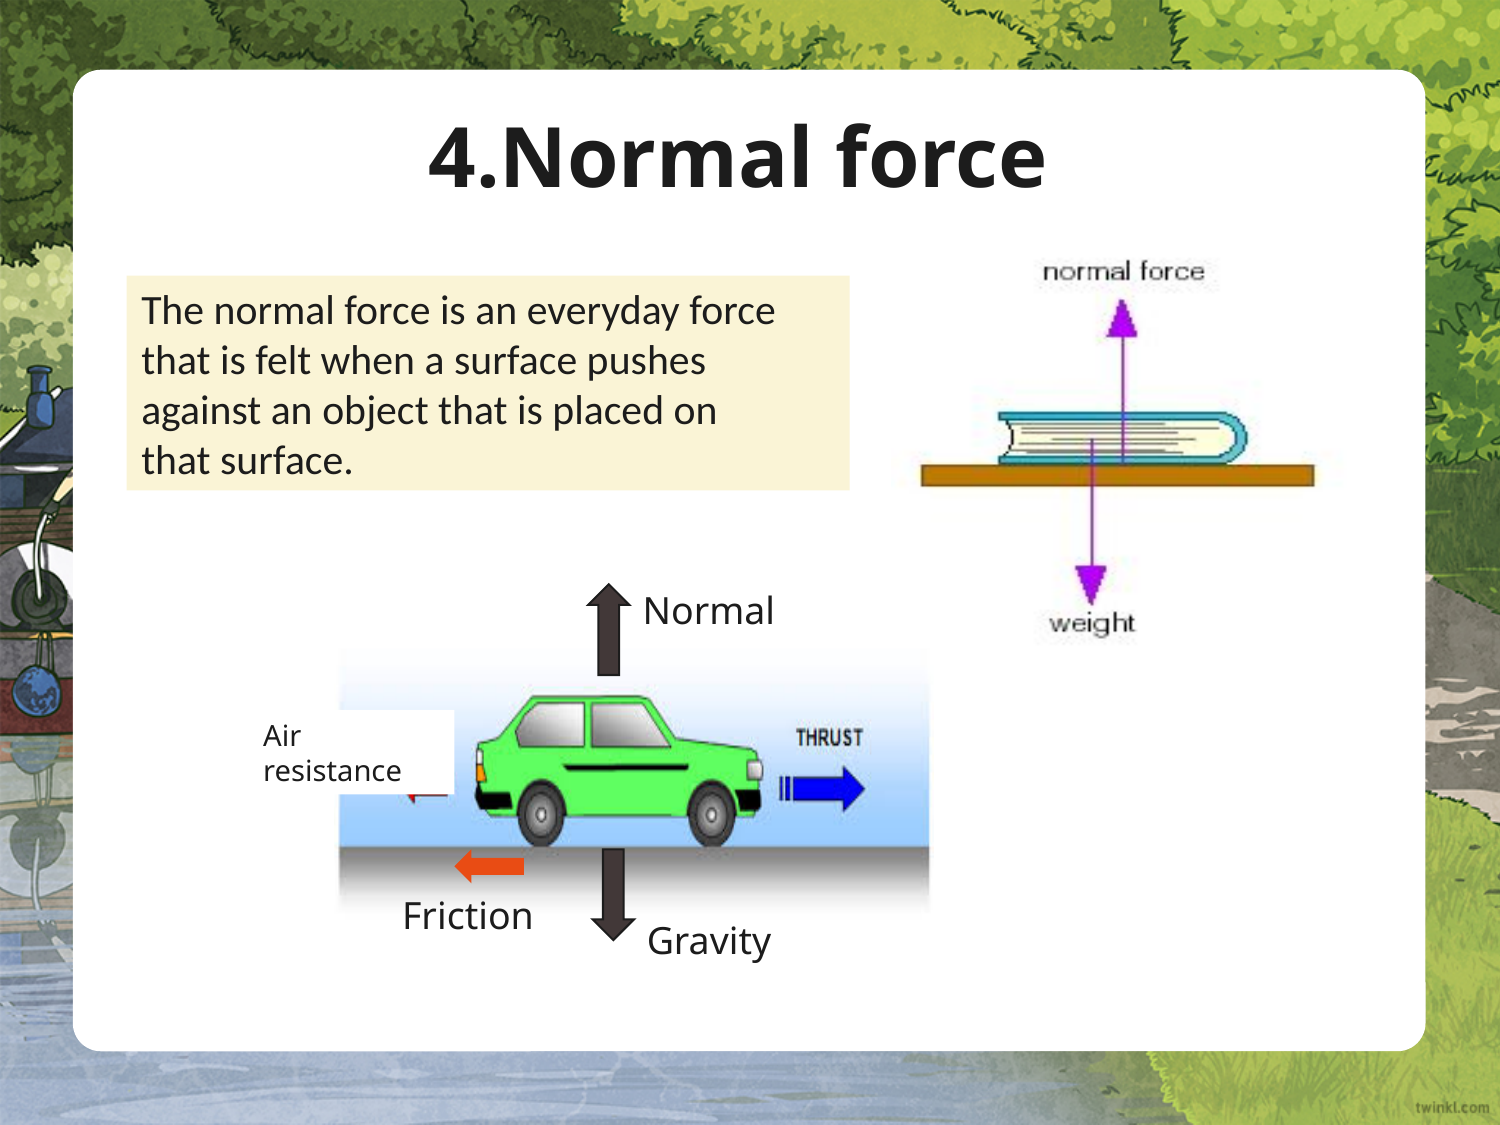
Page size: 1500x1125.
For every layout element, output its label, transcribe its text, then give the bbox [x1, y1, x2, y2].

title 4.Normal force [73, 76, 1426, 244]
text_box Air resistance [248, 709, 333, 795]
text_box Friction [387, 920, 559, 945]
picture [0, 0, 1500, 1125]
text_box Normal [571, 579, 866, 632]
text_box The normal force is an everyday force that is felt when a surface pushes against an object that is placed on that surface. [126, 275, 850, 491]
text_box Gravity [571, 920, 866, 970]
